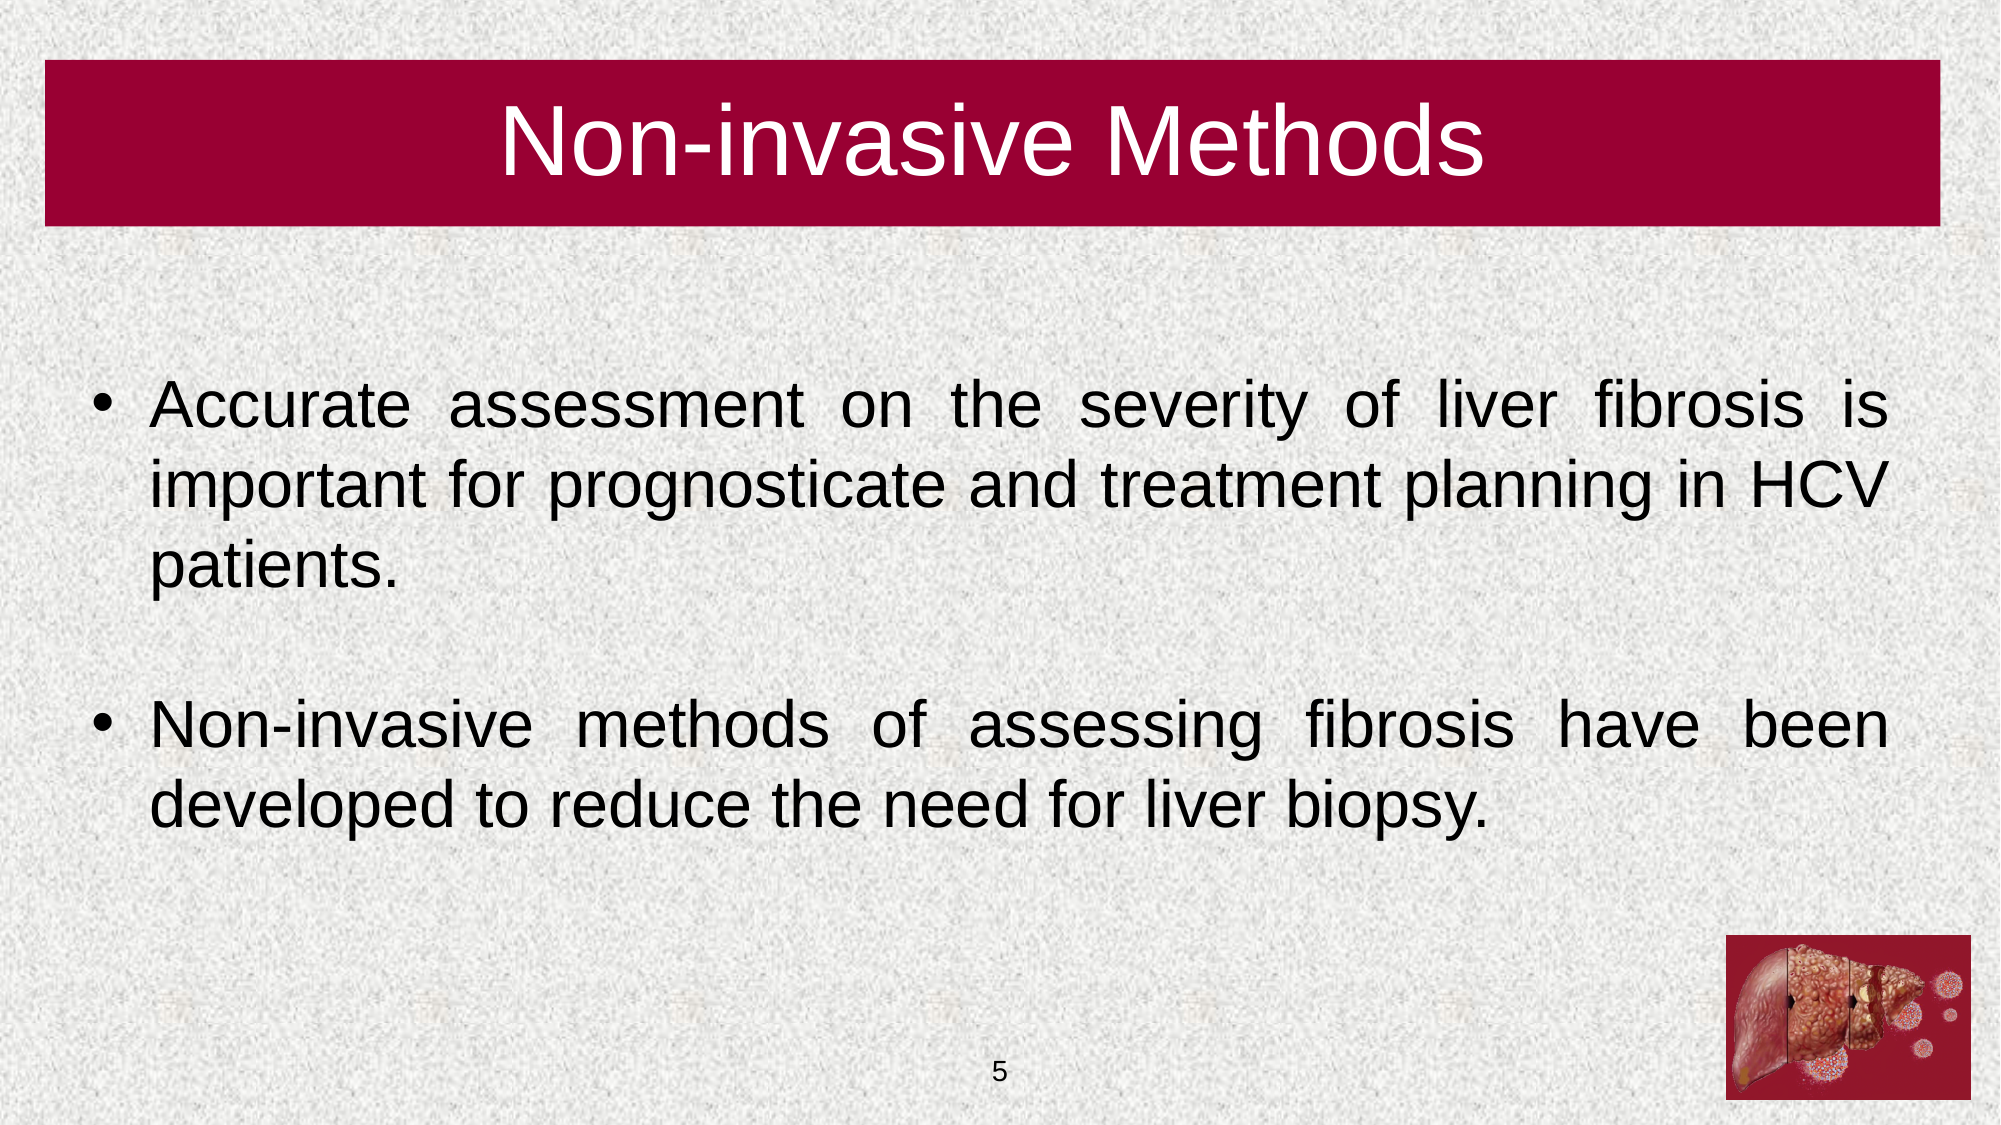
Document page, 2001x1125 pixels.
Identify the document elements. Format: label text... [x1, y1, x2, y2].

picture [0, 0, 2001, 1125]
list Accurate assessment on the severity of liver fibrosis is important for prognosticate and treatment planning in HCV patients. Non-invasive methods of assessing fibrosis have been developed to reduce the need for liver biopsy. [76, 353, 1907, 888]
text_box Non-invasive Methods [45, 59, 1941, 227]
slide_number 5 [774, 1039, 1225, 1100]
